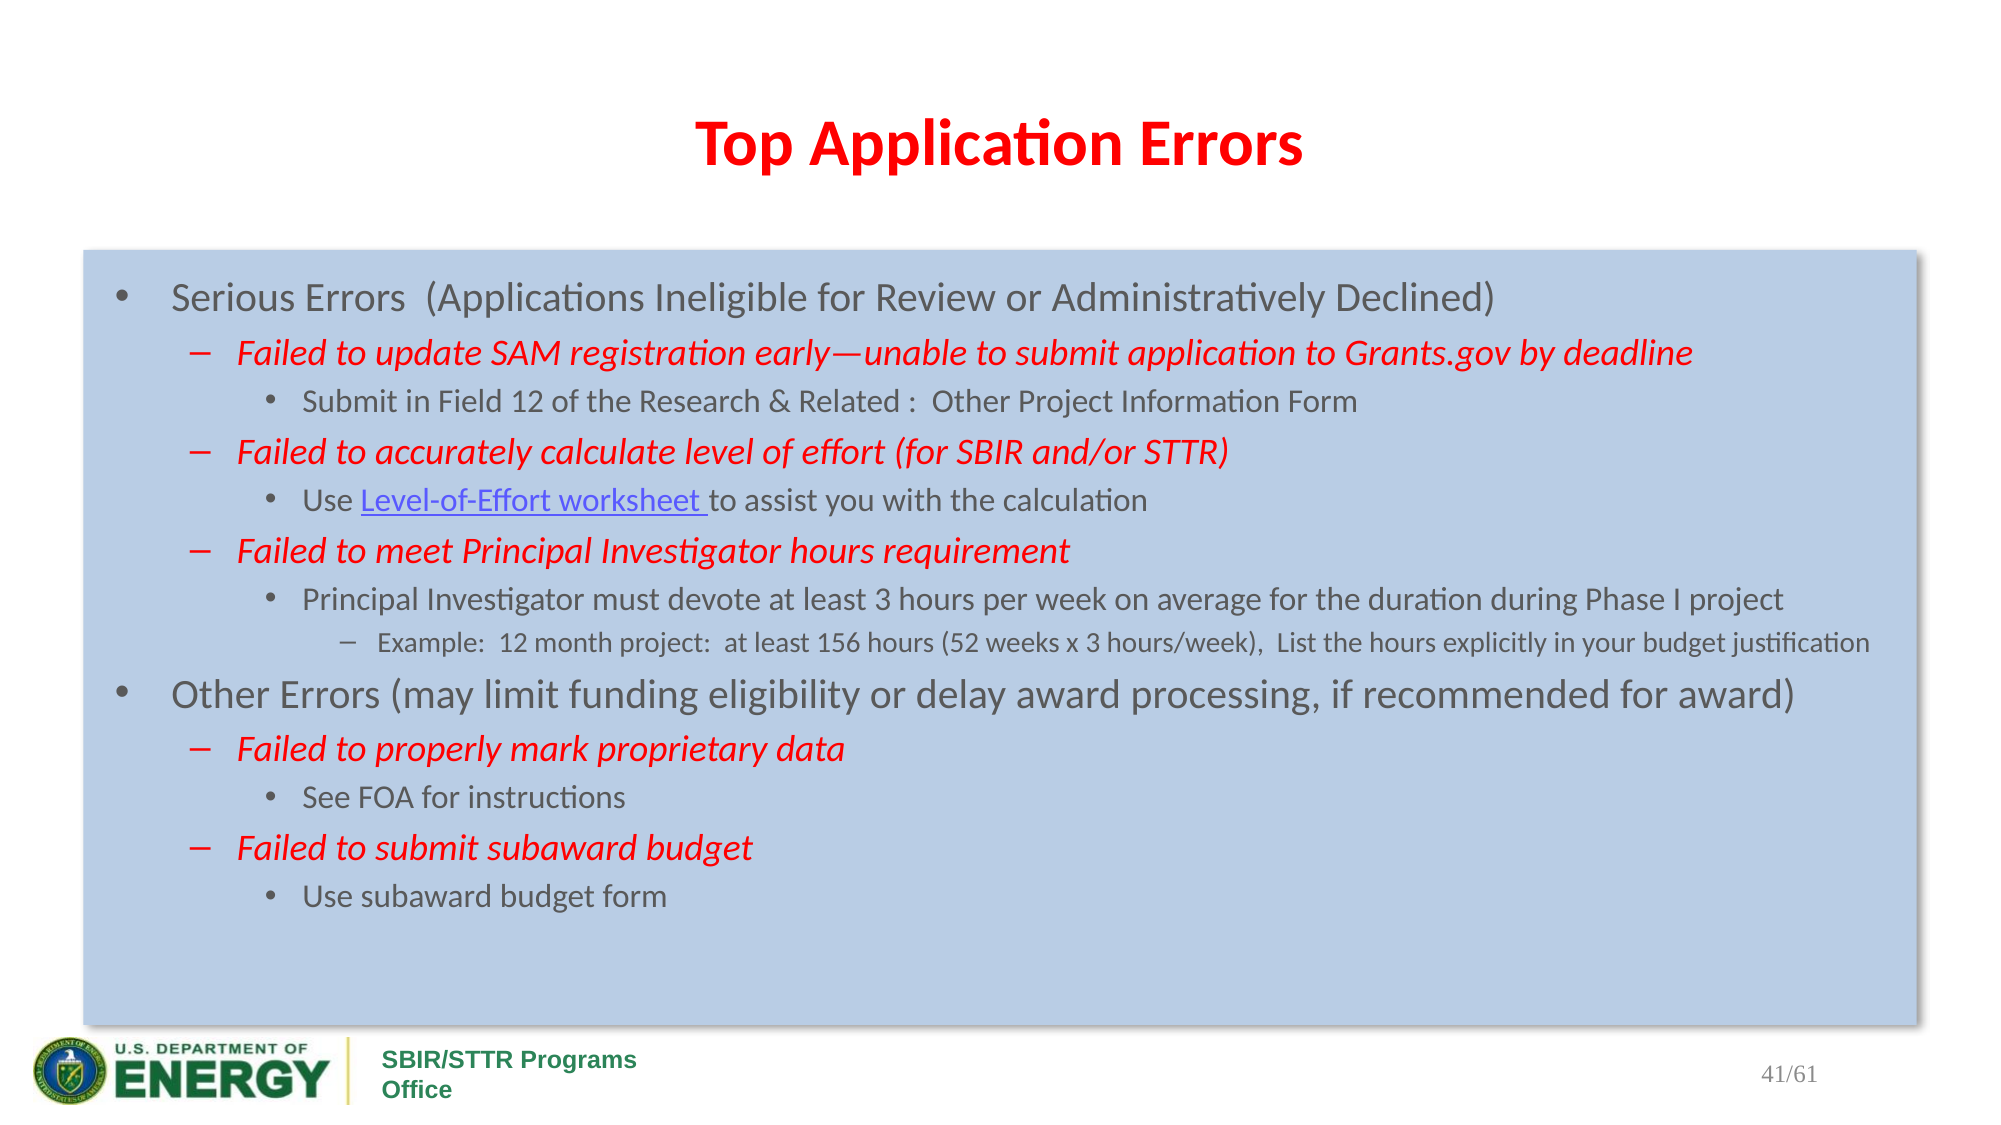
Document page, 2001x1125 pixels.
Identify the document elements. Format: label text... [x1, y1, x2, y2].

picture [33, 1037, 356, 1105]
title Top Application Errors [99, 45, 1900, 233]
slide_number 41/61 [1366, 1042, 1834, 1103]
list Serious Errors (Applications Ineligible for Review or Administratively Declined) Failed to update SAM registration early—unable to submit application to Grants.gov by deadline Submit in Field 12 of the Research & Related : Other Project Information Form Failed to accurately calculate level of effort (for SBIR and/or STTR) Use Level-of-Effort worksheet to assist you with the calculation Failed to meet Principal Investigator hours requirement Principal Investigator must devote at least 3 hours per week on average for the duration during Phase I project Example: 12 month project: at least 156 hours (52 weeks x 3 hours/week), List the hours explicitly in your budget justification Other Errors (may limit funding eligibility or delay award processing, if recommended for award) Failed to properly mark proprietary data See FOA for instructions Failed to submit subaward budget Use subaward budget form [99, 262, 1900, 1005]
